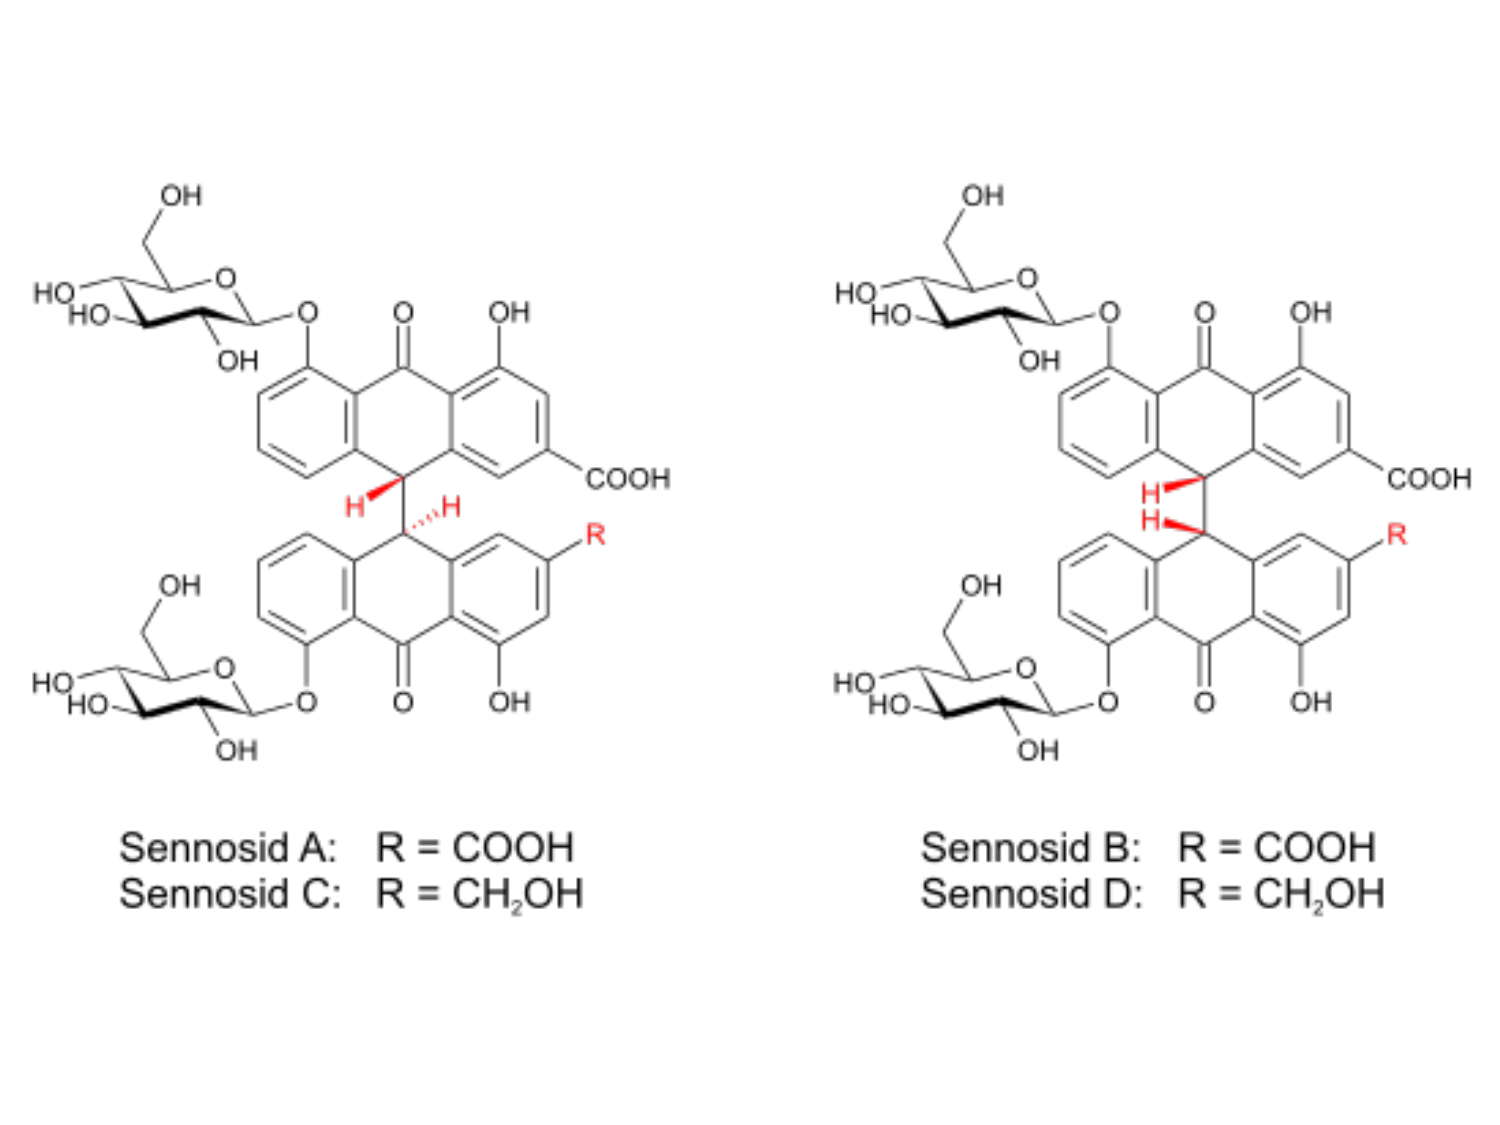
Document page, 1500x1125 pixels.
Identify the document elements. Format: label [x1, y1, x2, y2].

picture [0, 149, 1496, 951]
